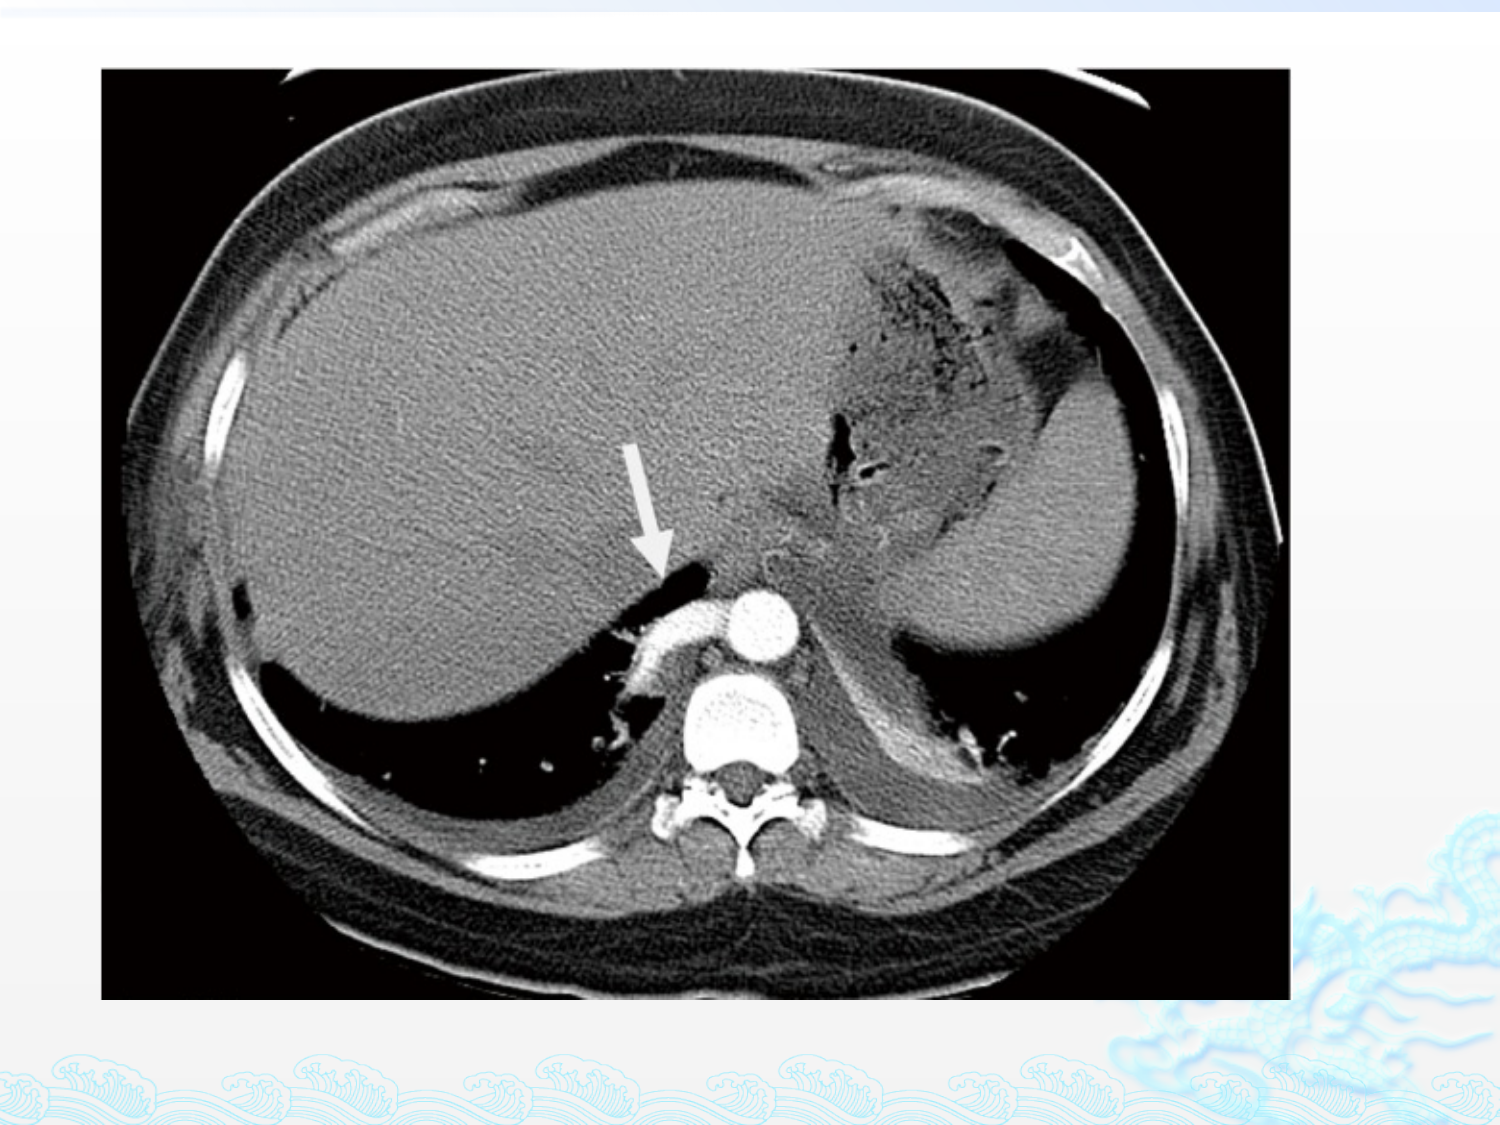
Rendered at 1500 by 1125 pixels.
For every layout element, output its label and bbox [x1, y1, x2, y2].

picture [99, 65, 1294, 1000]
